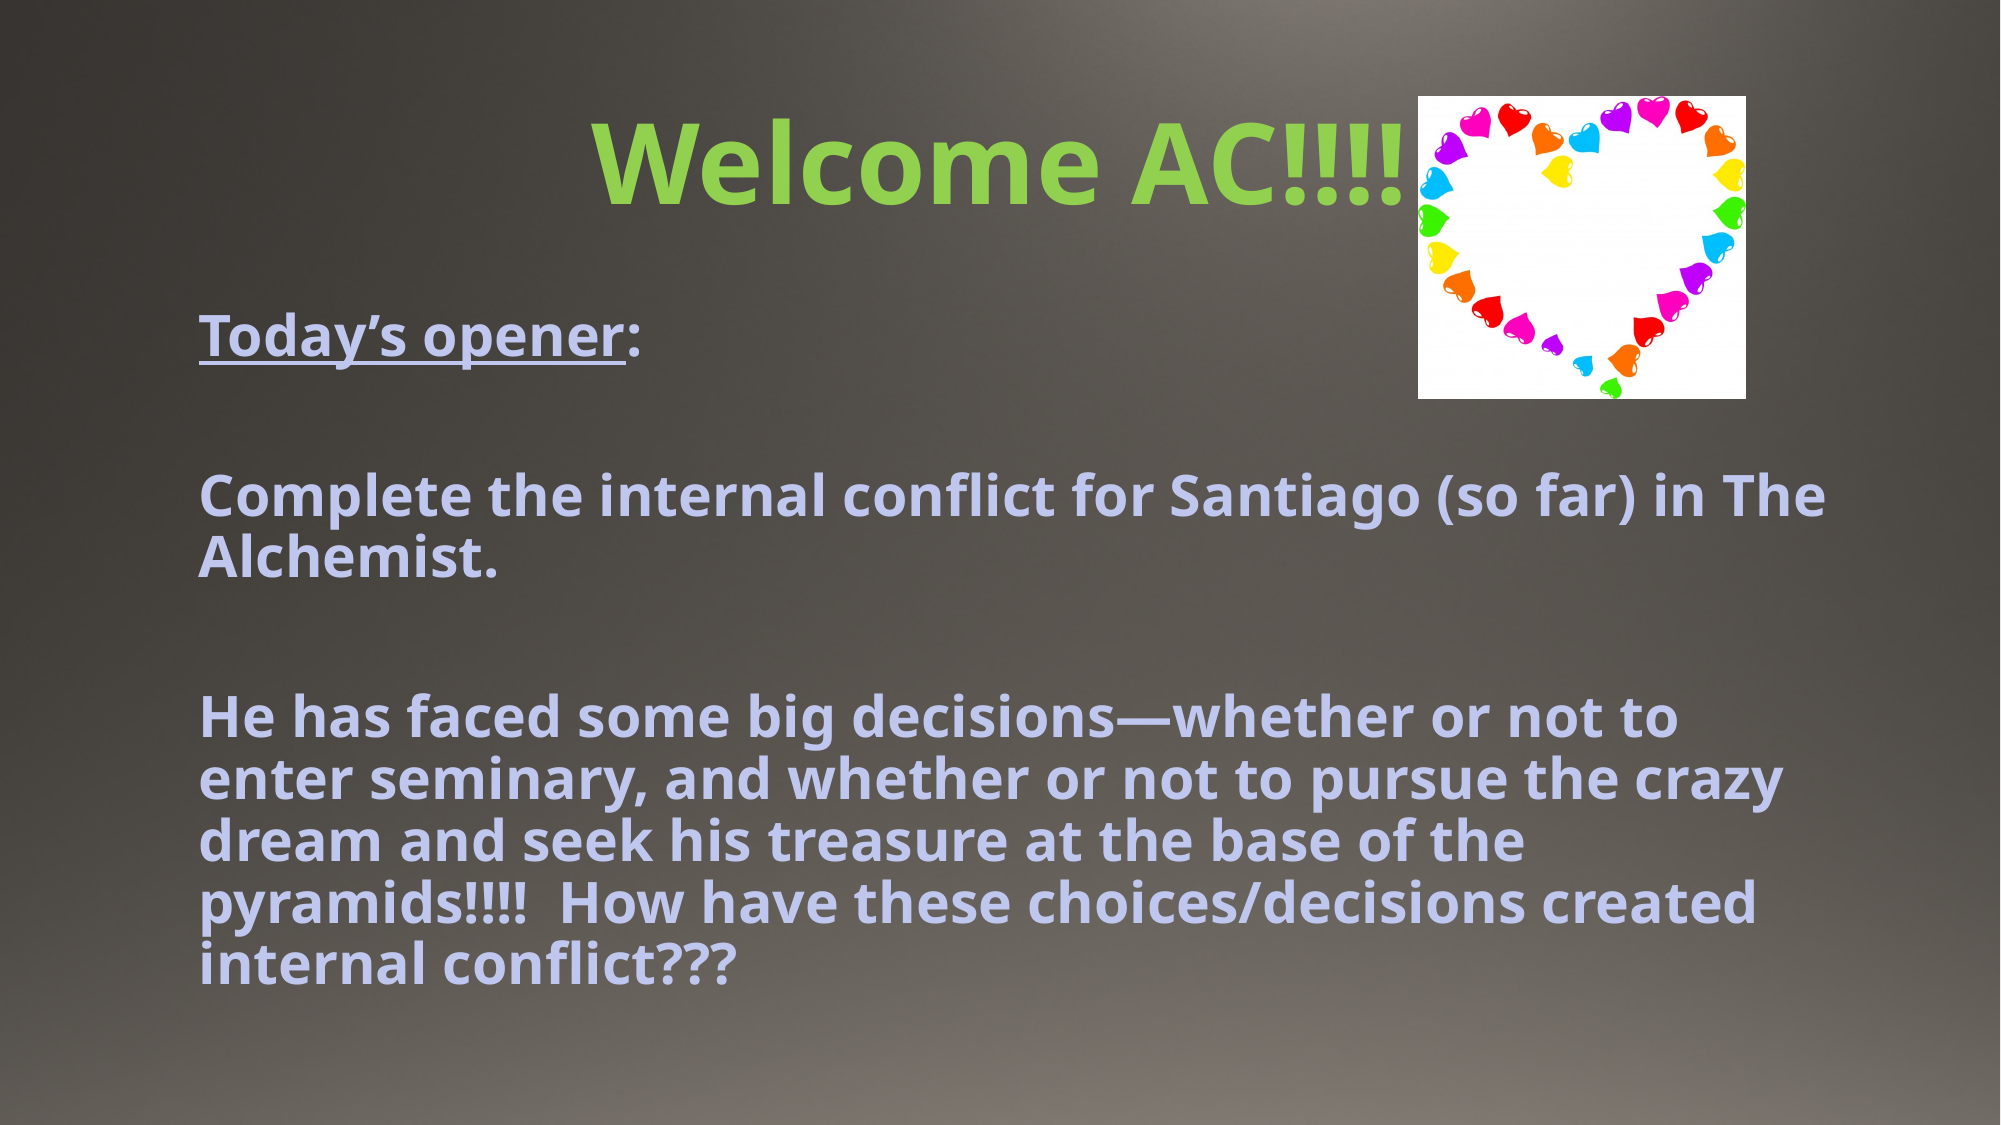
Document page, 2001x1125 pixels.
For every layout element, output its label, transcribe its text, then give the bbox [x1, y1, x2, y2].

title Welcome AC!!!! [137, 59, 1863, 278]
list Today’s opener: Complete the internal conflict for Santiago (so far) in The Alchemist. He has faced some big decisions—whether or not to enter seminary, and whether or not to pursue the crazy dream and seek his treasure at the base of the pyramids!!!! How have these choices/decisions created internal conflict??? [183, 299, 1863, 1014]
picture [0, 0, 2001, 1125]
